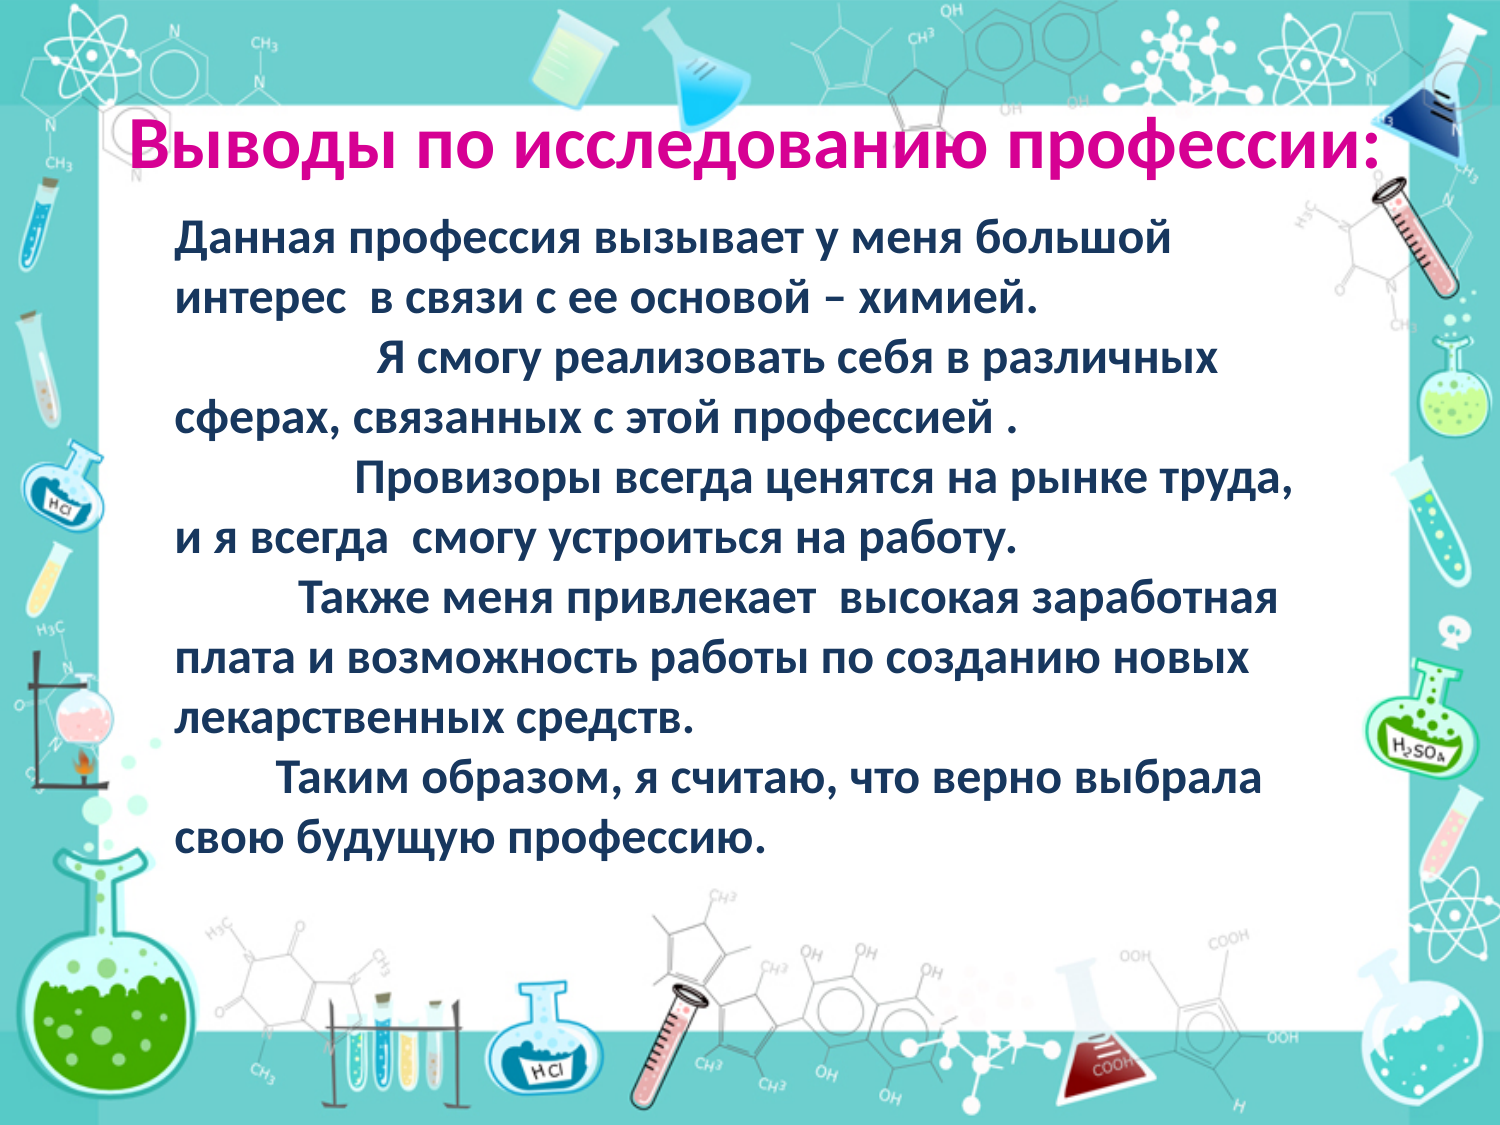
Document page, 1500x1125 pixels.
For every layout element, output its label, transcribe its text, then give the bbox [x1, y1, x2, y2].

picture [0, 0, 1500, 1125]
list Данная профессия вызывает у меня большой интерес в связи с ее основой – химией. Я смогу реализовать себя в различных сферах, связанных с этой профессией . Провизоры всегда ценятся на рынке труда, и я всегда смогу устроиться на работу. Также меня привлекает высокая заработная плата и возможность работы по созданию новых лекарственных средств. Таким образом, я считаю, что верно выбрала свою будущую профессию. [159, 196, 1341, 1012]
title Выводы по исследованию профессии: [105, 45, 1407, 233]
